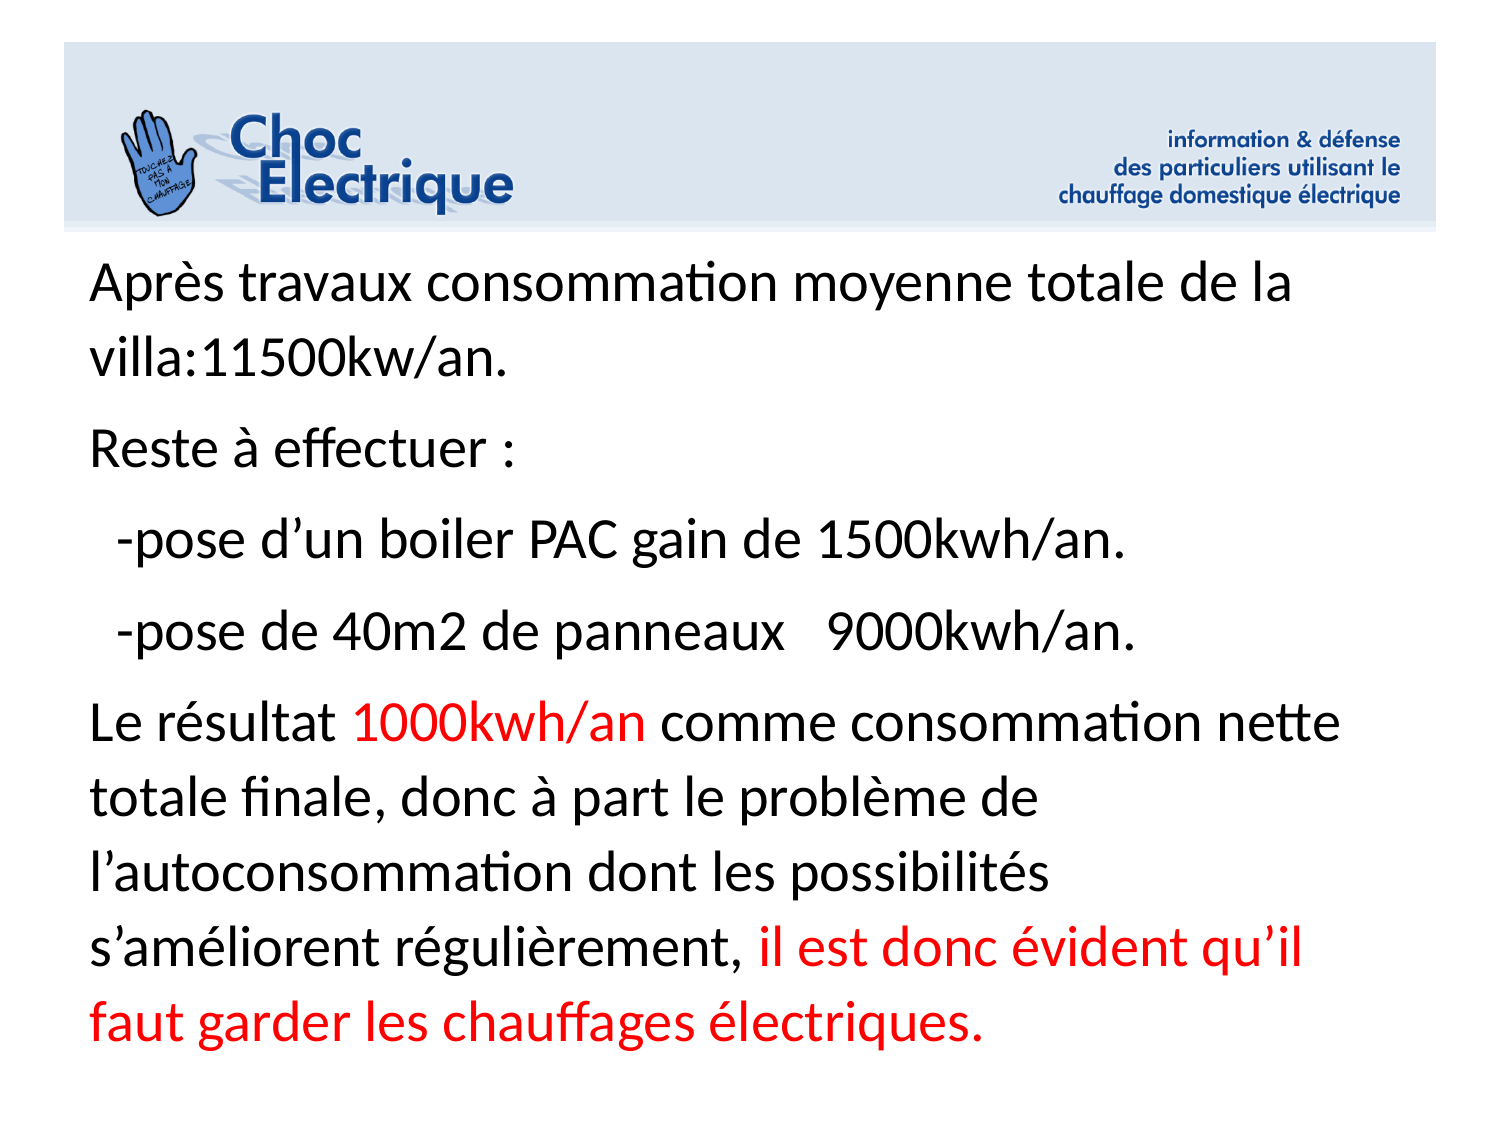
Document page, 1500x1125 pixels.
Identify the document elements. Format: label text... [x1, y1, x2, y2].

text_box Après travaux consommation moyenne totale de la villa:11500kw/an. Reste à effectuer : -pose d’un boiler PAC gain de 1500kwh/an. -pose de 40m2 de panneaux 9000kwh/an. Le résultat 1000kwh/an comme consommation nette totale finale, donc à part le problème de l’autoconsommation dont les possibilités s’améliorent régulièrement, il est donc évident qu’il faut garder les chauffages électriques. [75, 240, 1365, 1061]
picture [64, 42, 1436, 232]
list [75, 262, 1425, 1071]
